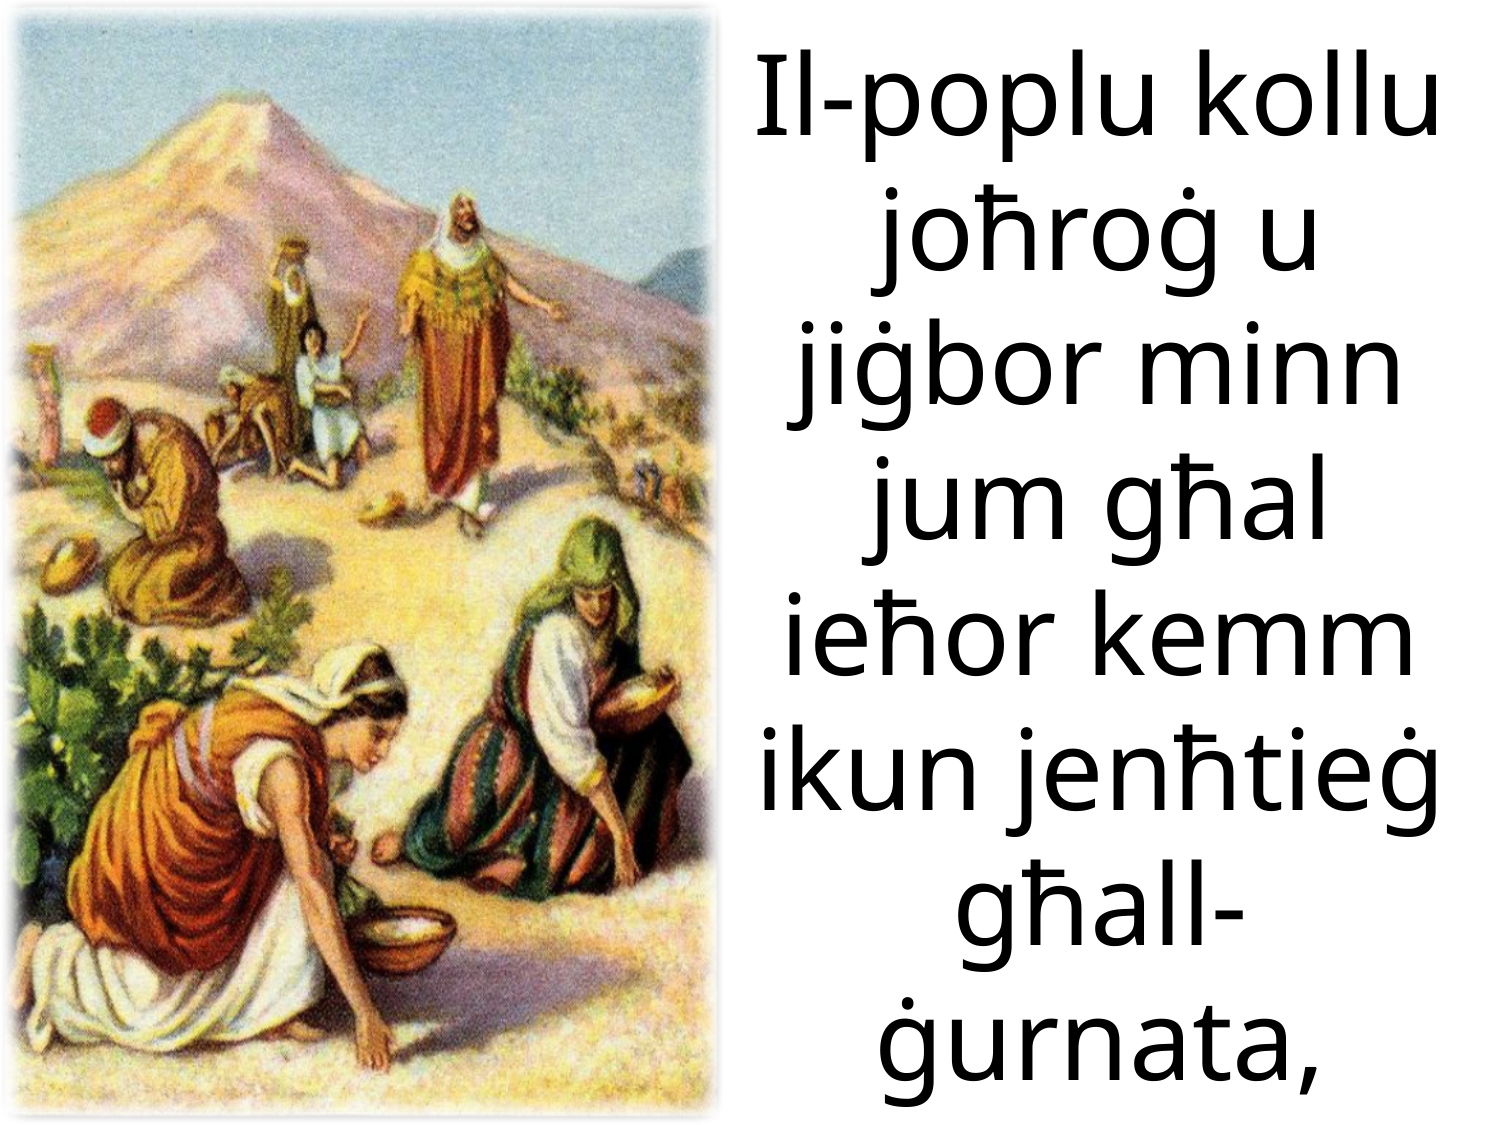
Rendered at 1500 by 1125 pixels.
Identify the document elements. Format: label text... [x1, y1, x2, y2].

list Il-poplu kollu joħroġ u jiġbor minn jum għal ieħor kemm ikun jenħtieġ għall-ġurnata, [726, 0, 1475, 1125]
picture [0, 0, 726, 1125]
